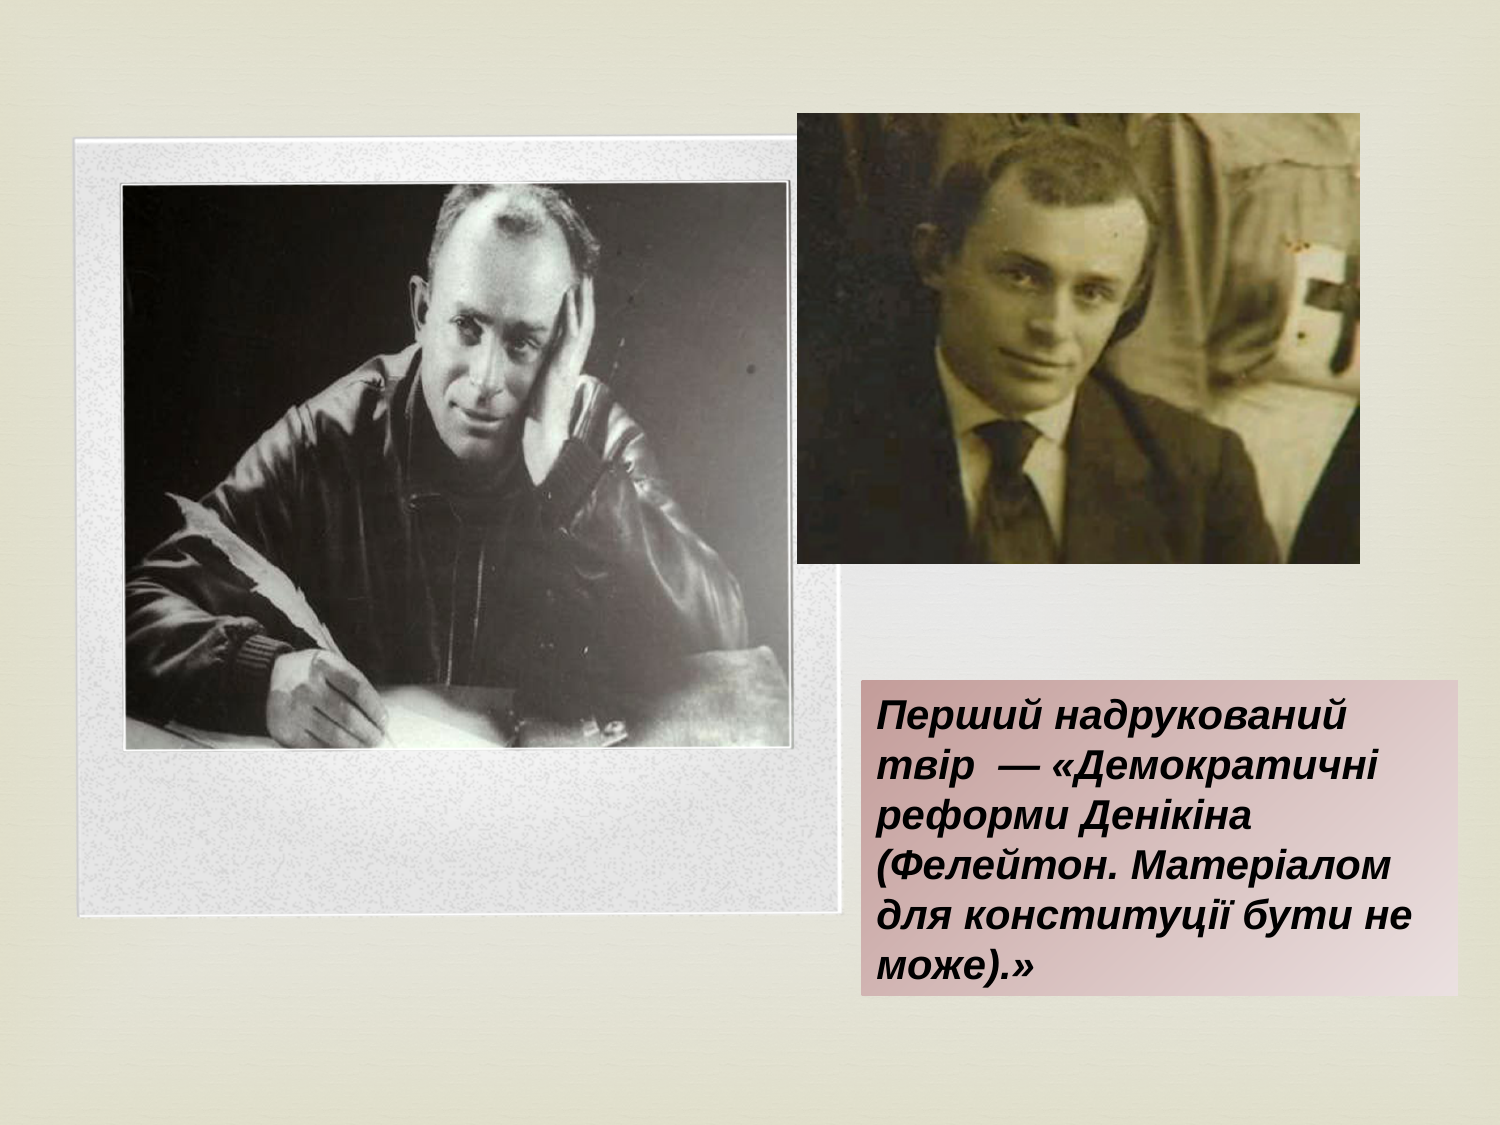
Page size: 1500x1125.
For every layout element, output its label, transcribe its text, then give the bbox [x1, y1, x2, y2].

text_box Перший надрукований твір — «Демократичні реформи Денікіна (Фелейтон. Матеріалом для конституції бути не може).» [861, 680, 1458, 996]
picture [0, 63, 1360, 973]
